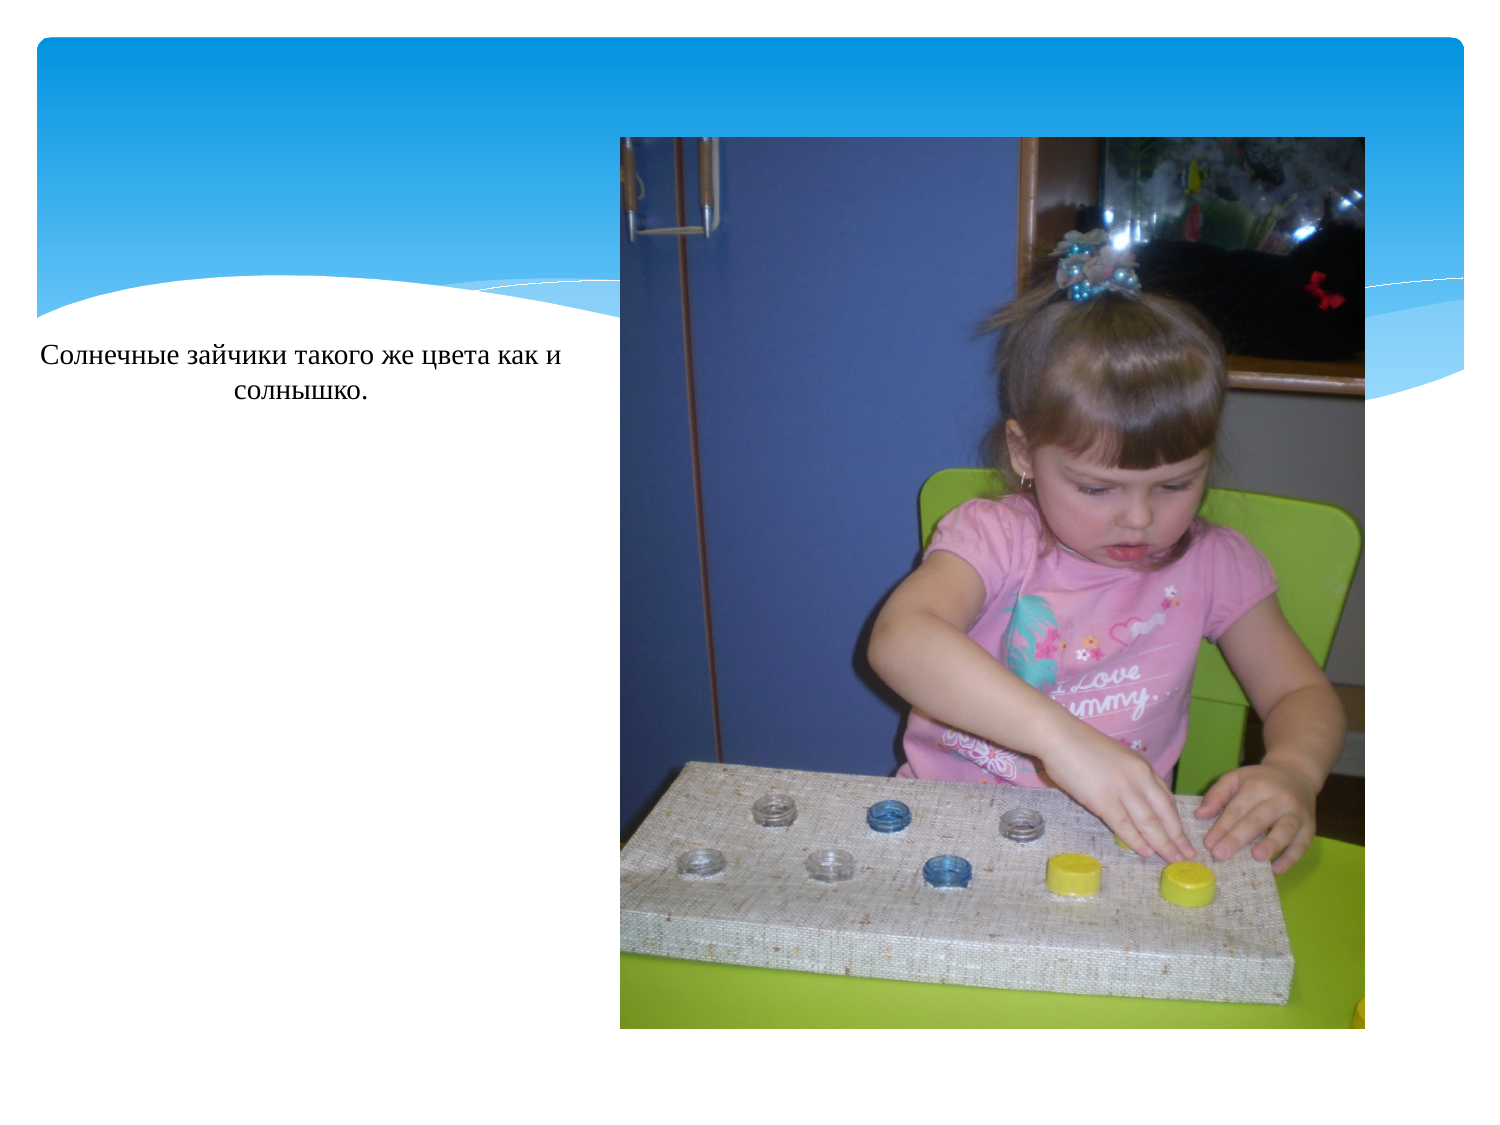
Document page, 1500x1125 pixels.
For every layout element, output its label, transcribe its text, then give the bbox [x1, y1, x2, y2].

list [619, 136, 1365, 1029]
title Солнечные зайчики такого же цвета как и солнышко. [0, 267, 613, 473]
